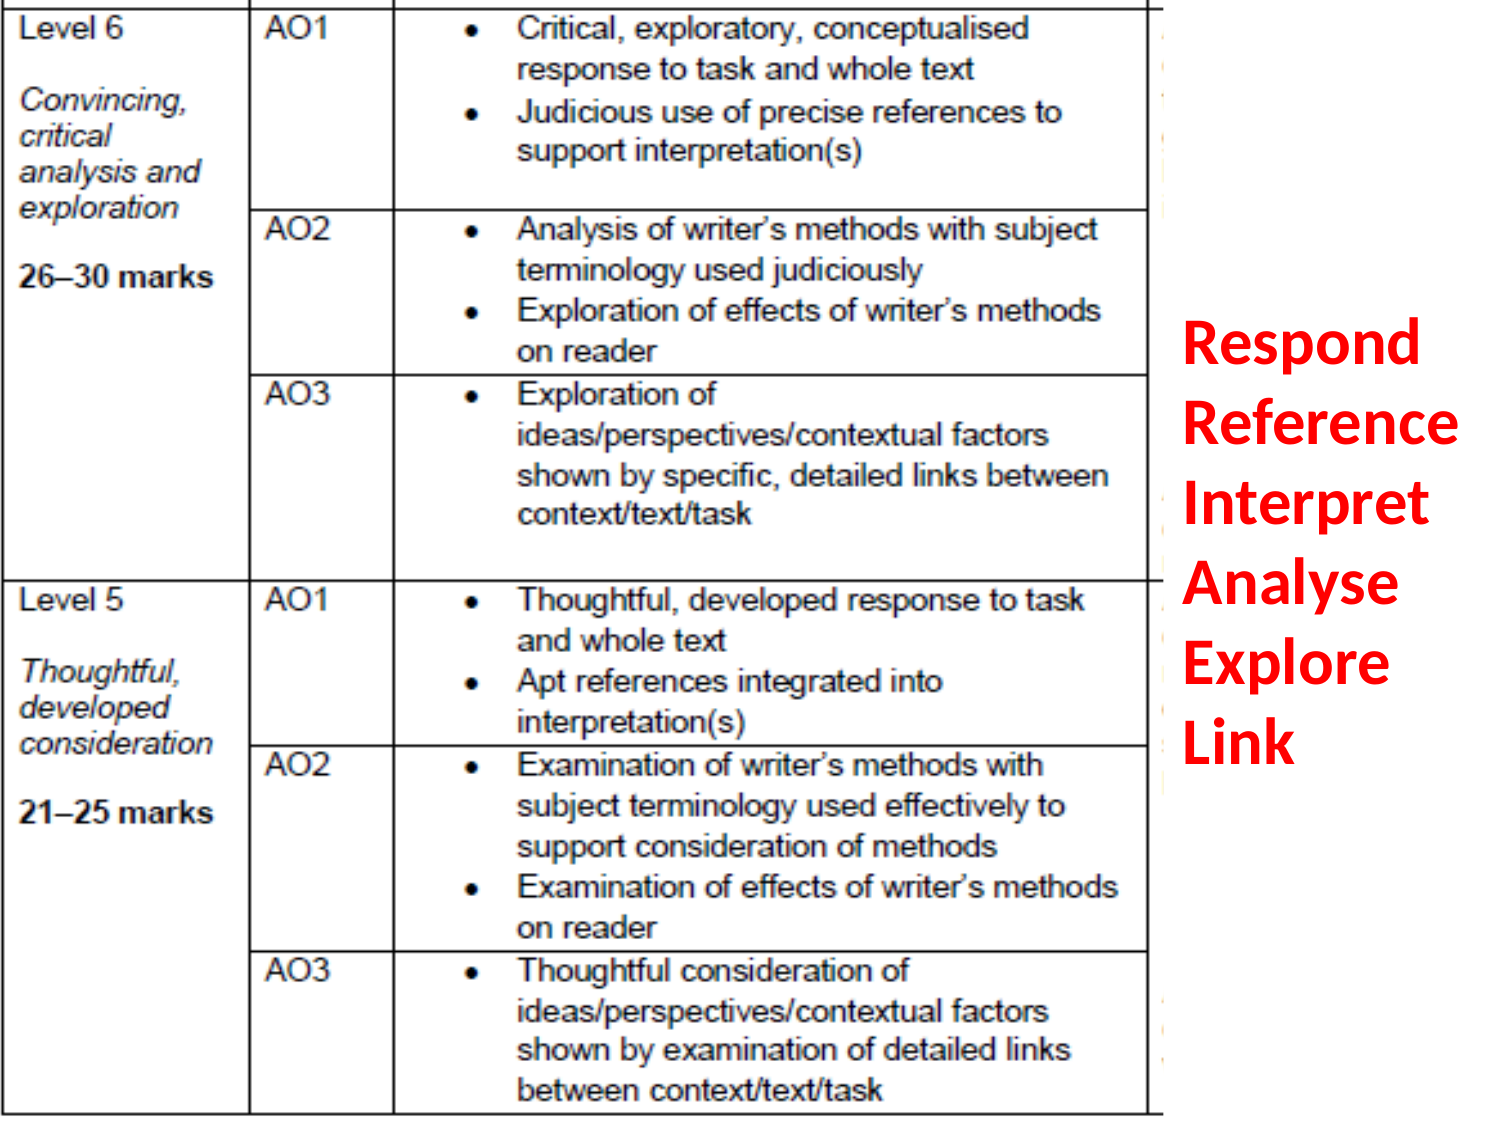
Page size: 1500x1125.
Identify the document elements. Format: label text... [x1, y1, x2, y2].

text_box Respond Reference Interpret Analyse Explore Link [1168, 290, 1500, 786]
picture [0, 0, 1164, 1125]
